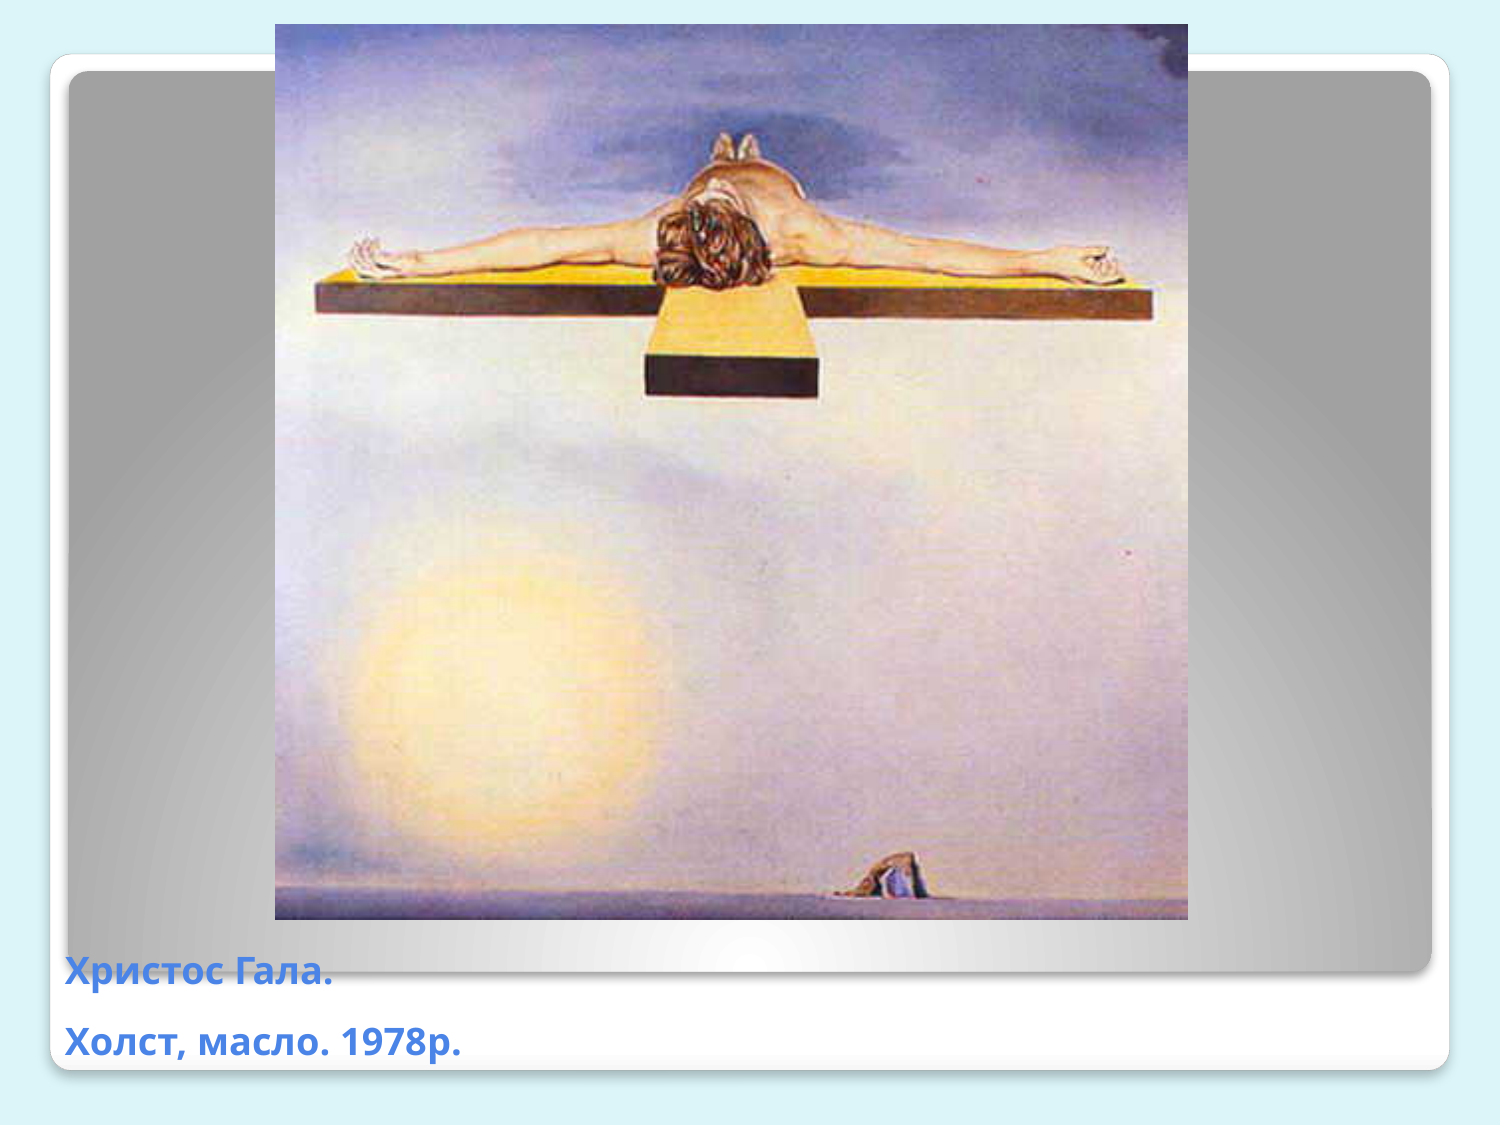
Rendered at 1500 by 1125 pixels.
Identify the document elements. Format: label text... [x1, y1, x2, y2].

title Христос Гала. Холст, масло. 1978р. [50, 937, 1400, 1075]
picture [274, 24, 1188, 920]
